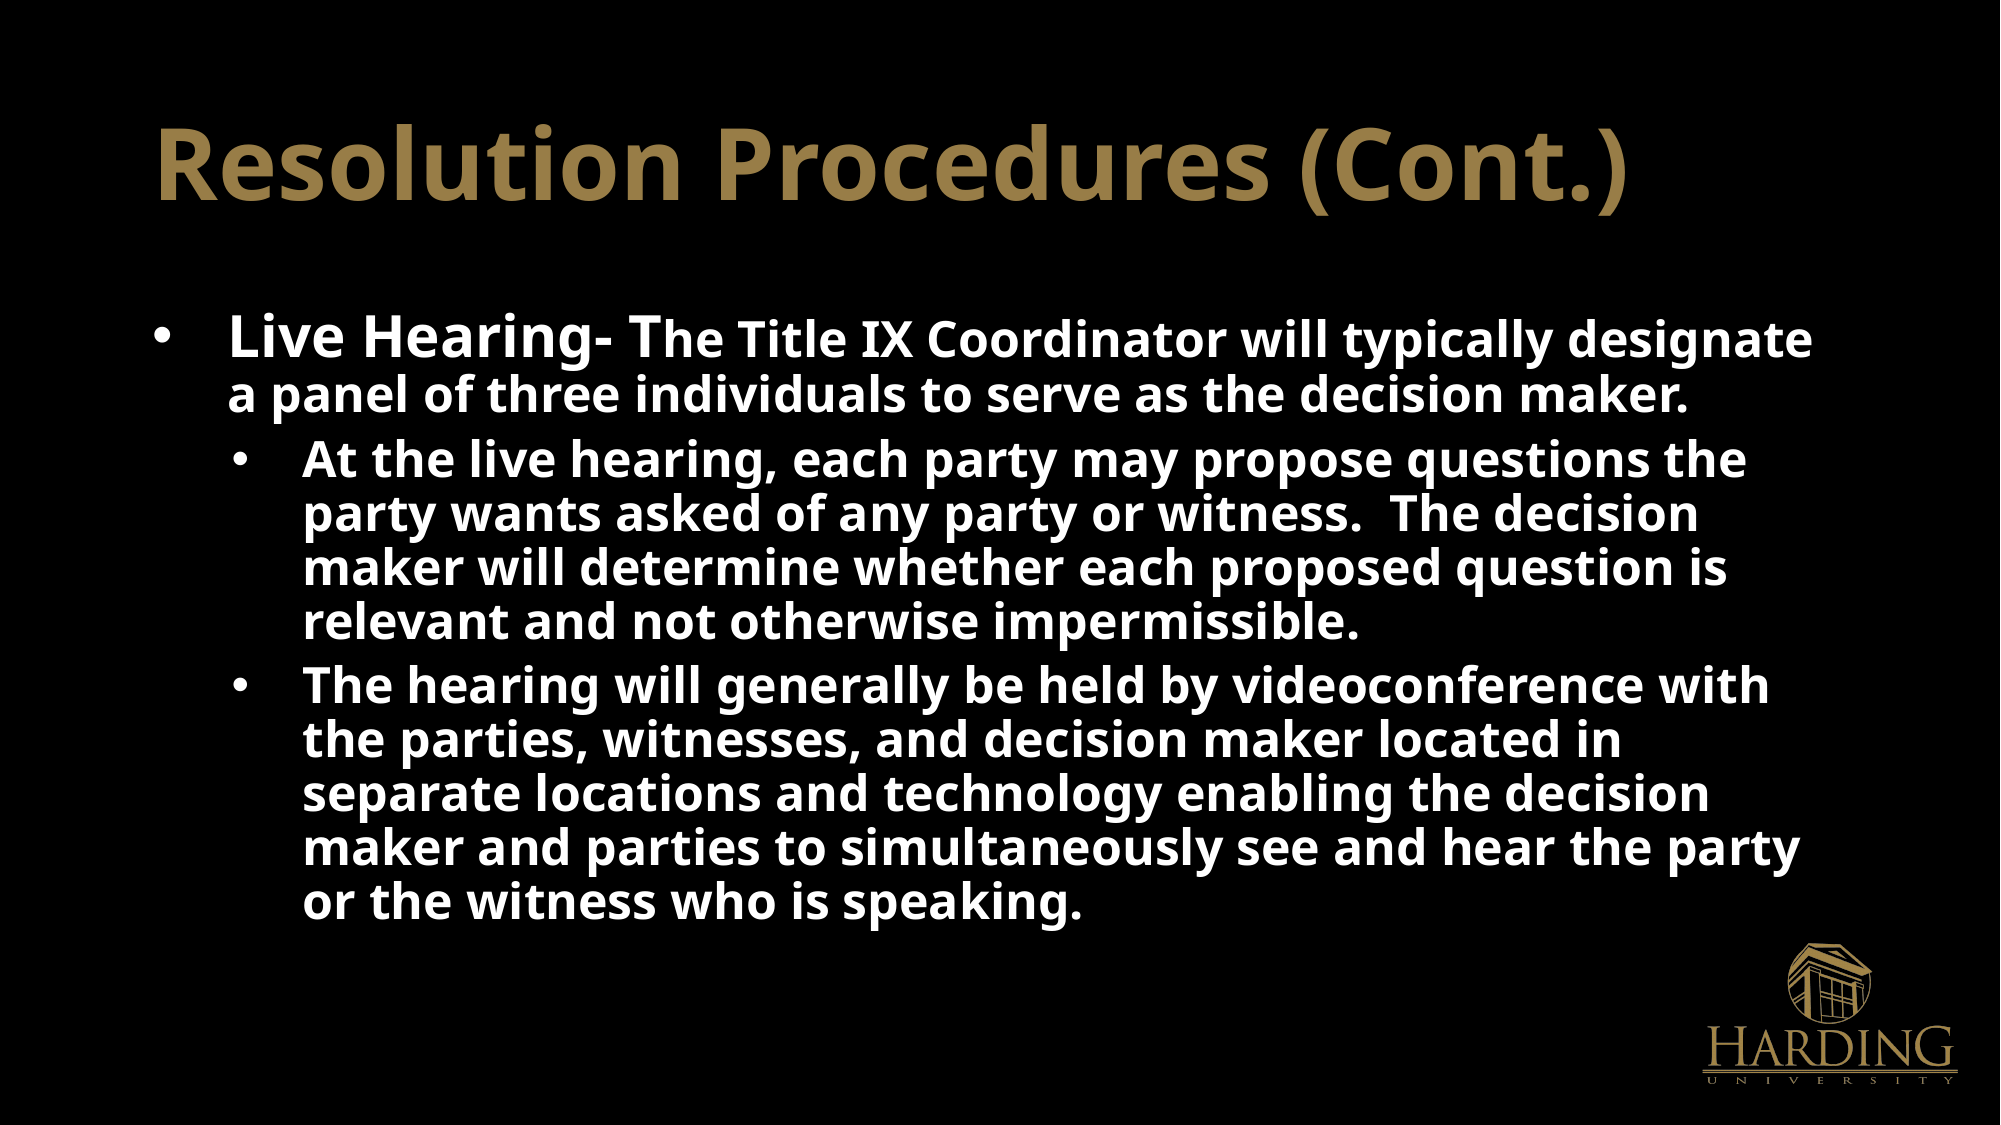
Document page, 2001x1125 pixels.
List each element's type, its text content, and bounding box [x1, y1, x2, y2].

list Live Hearing- The Title IX Coordinator will typically designate a panel of three individuals to serve as the decision maker. At the live hearing, each party may propose questions the party wants asked of any party or witness. The decision maker will determine whether each proposed question is relevant and not otherwise impermissible. The hearing will generally be held by videoconference with the parties, witnesses, and decision maker located in separate locations and technology enabling the decision maker and parties to simultaneously see and hear the party or the witness who is speaking. [137, 299, 1863, 1014]
picture [1675, 923, 1985, 1104]
title Resolution Procedures (Cont.) [137, 59, 1863, 278]
